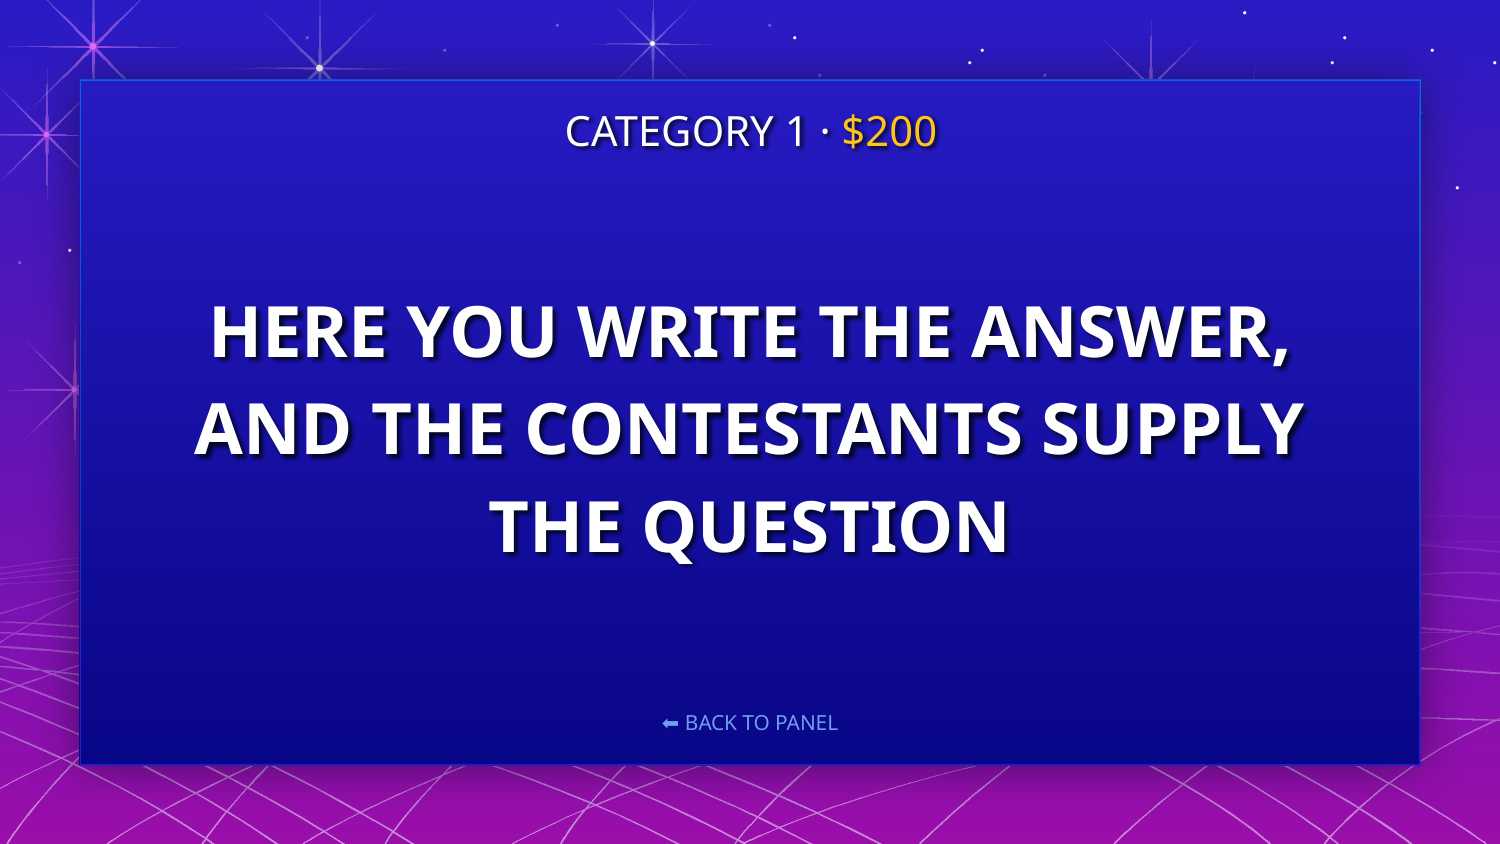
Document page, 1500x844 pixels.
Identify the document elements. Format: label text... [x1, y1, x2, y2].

subtitle CATEGORY 1 · $200 [170, 105, 1332, 178]
title HERE YOU WRITE THE ANSWER, AND THE CONTESTANTS SUPPLY THE QUESTION [169, 158, 1331, 682]
